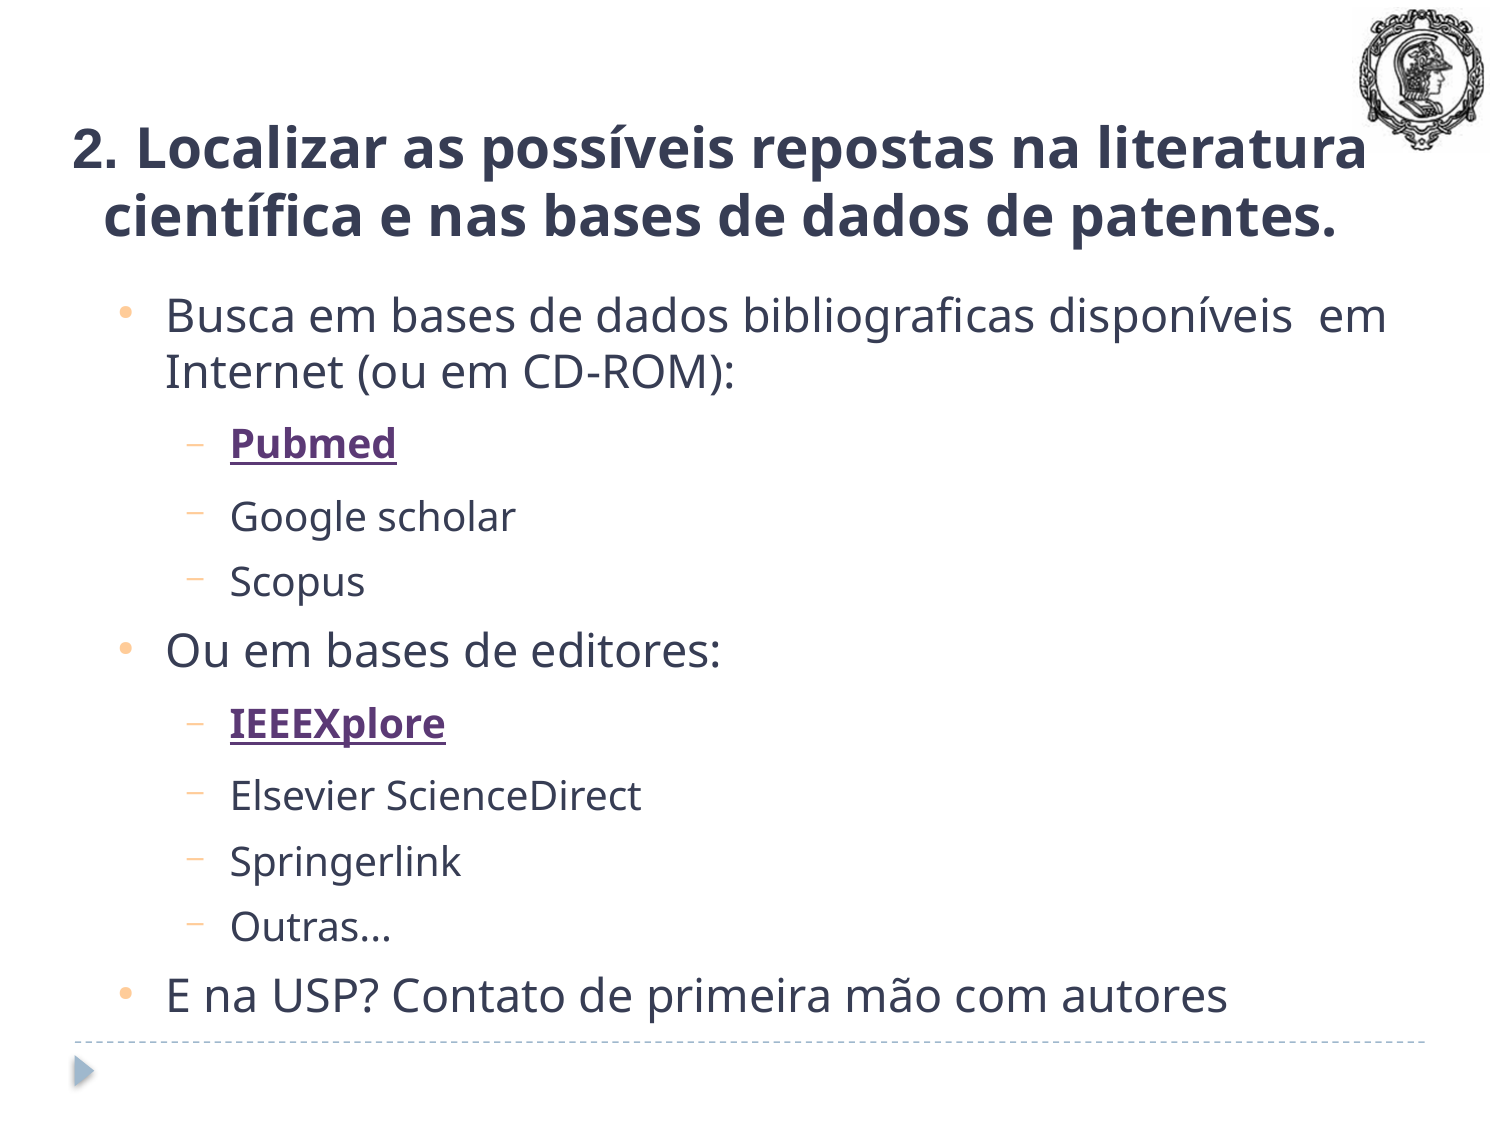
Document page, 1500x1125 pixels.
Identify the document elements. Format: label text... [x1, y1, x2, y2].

title 2. Localizar as possíveis repostas na literatura científica e nas bases de dados de patentes. [29, 66, 1414, 255]
list Busca em bases de dados bibliograficas disponíveis em Internet (ou em CD-ROM): Pubmed Google scholar Scopus Ou em bases de editores: IEEEXplore Elsevier ScienceDirect Springerlink Outras... E na USP? Contato de primeira mão com autores [88, 278, 1447, 1035]
picture [1352, 7, 1490, 153]
